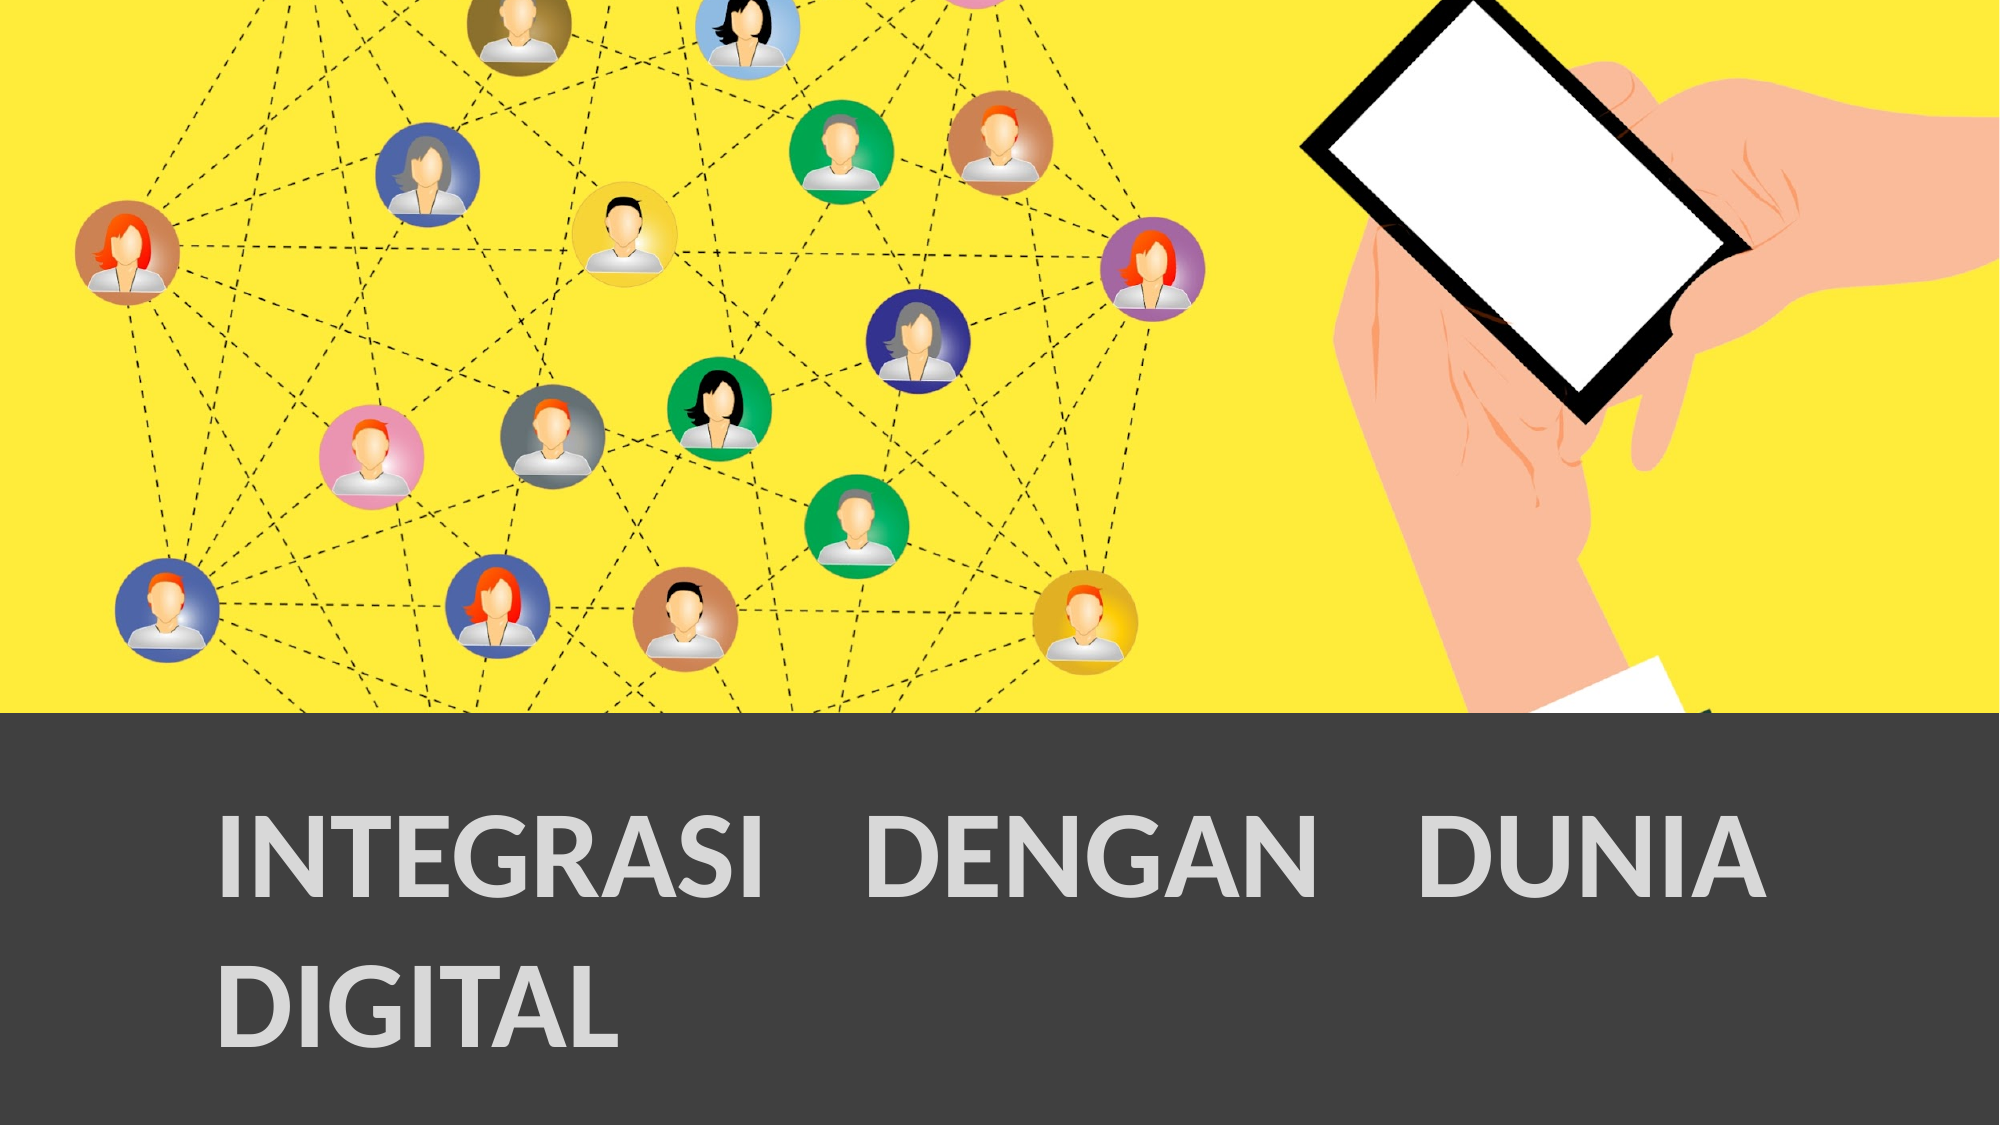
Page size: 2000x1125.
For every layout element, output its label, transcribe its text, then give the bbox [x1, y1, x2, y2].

picture [0, 0, 2000, 713]
text_box INTEGRASI DENGAN DUNIA DIGITAL [195, 762, 1788, 994]
